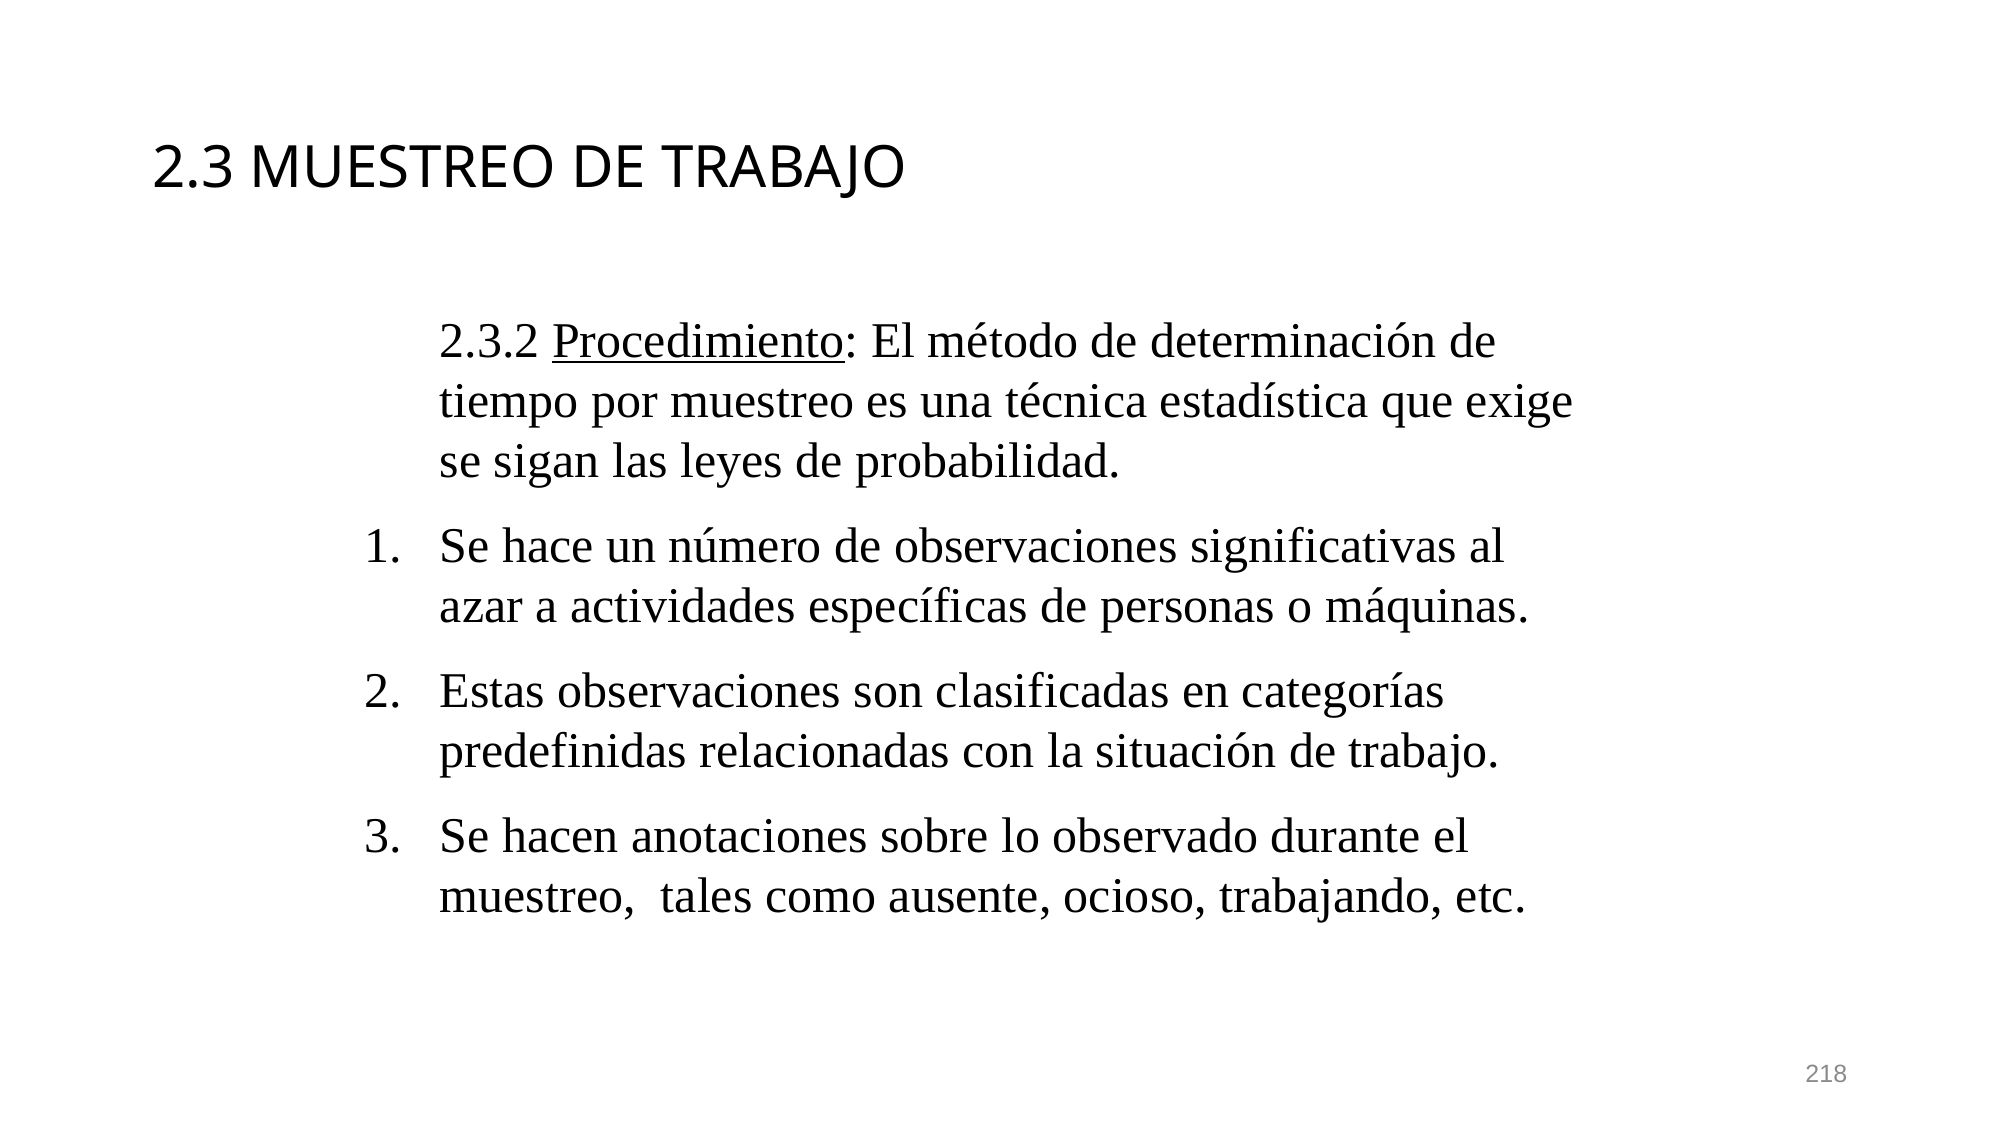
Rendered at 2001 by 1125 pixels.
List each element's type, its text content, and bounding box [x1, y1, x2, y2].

text_box 2.3.2 Procedimiento: El método de determinación de tiempo por muestreo es una técnica estadística que exige se sigan las leyes de probabilidad. Se hace un número de observaciones significativas al azar a actividades específicas de personas o máquinas. Estas observaciones son clasificadas en categorías predefinidas relacionadas con la situación de trabajo. Se hacen anotaciones sobre lo observado durante el muestreo, tales como ausente, ocioso, trabajando, etc. [350, 299, 1600, 930]
slide_number 218 [1412, 1042, 1863, 1103]
title 2.3 MUESTREO DE TRABAJO [137, 59, 1863, 278]
